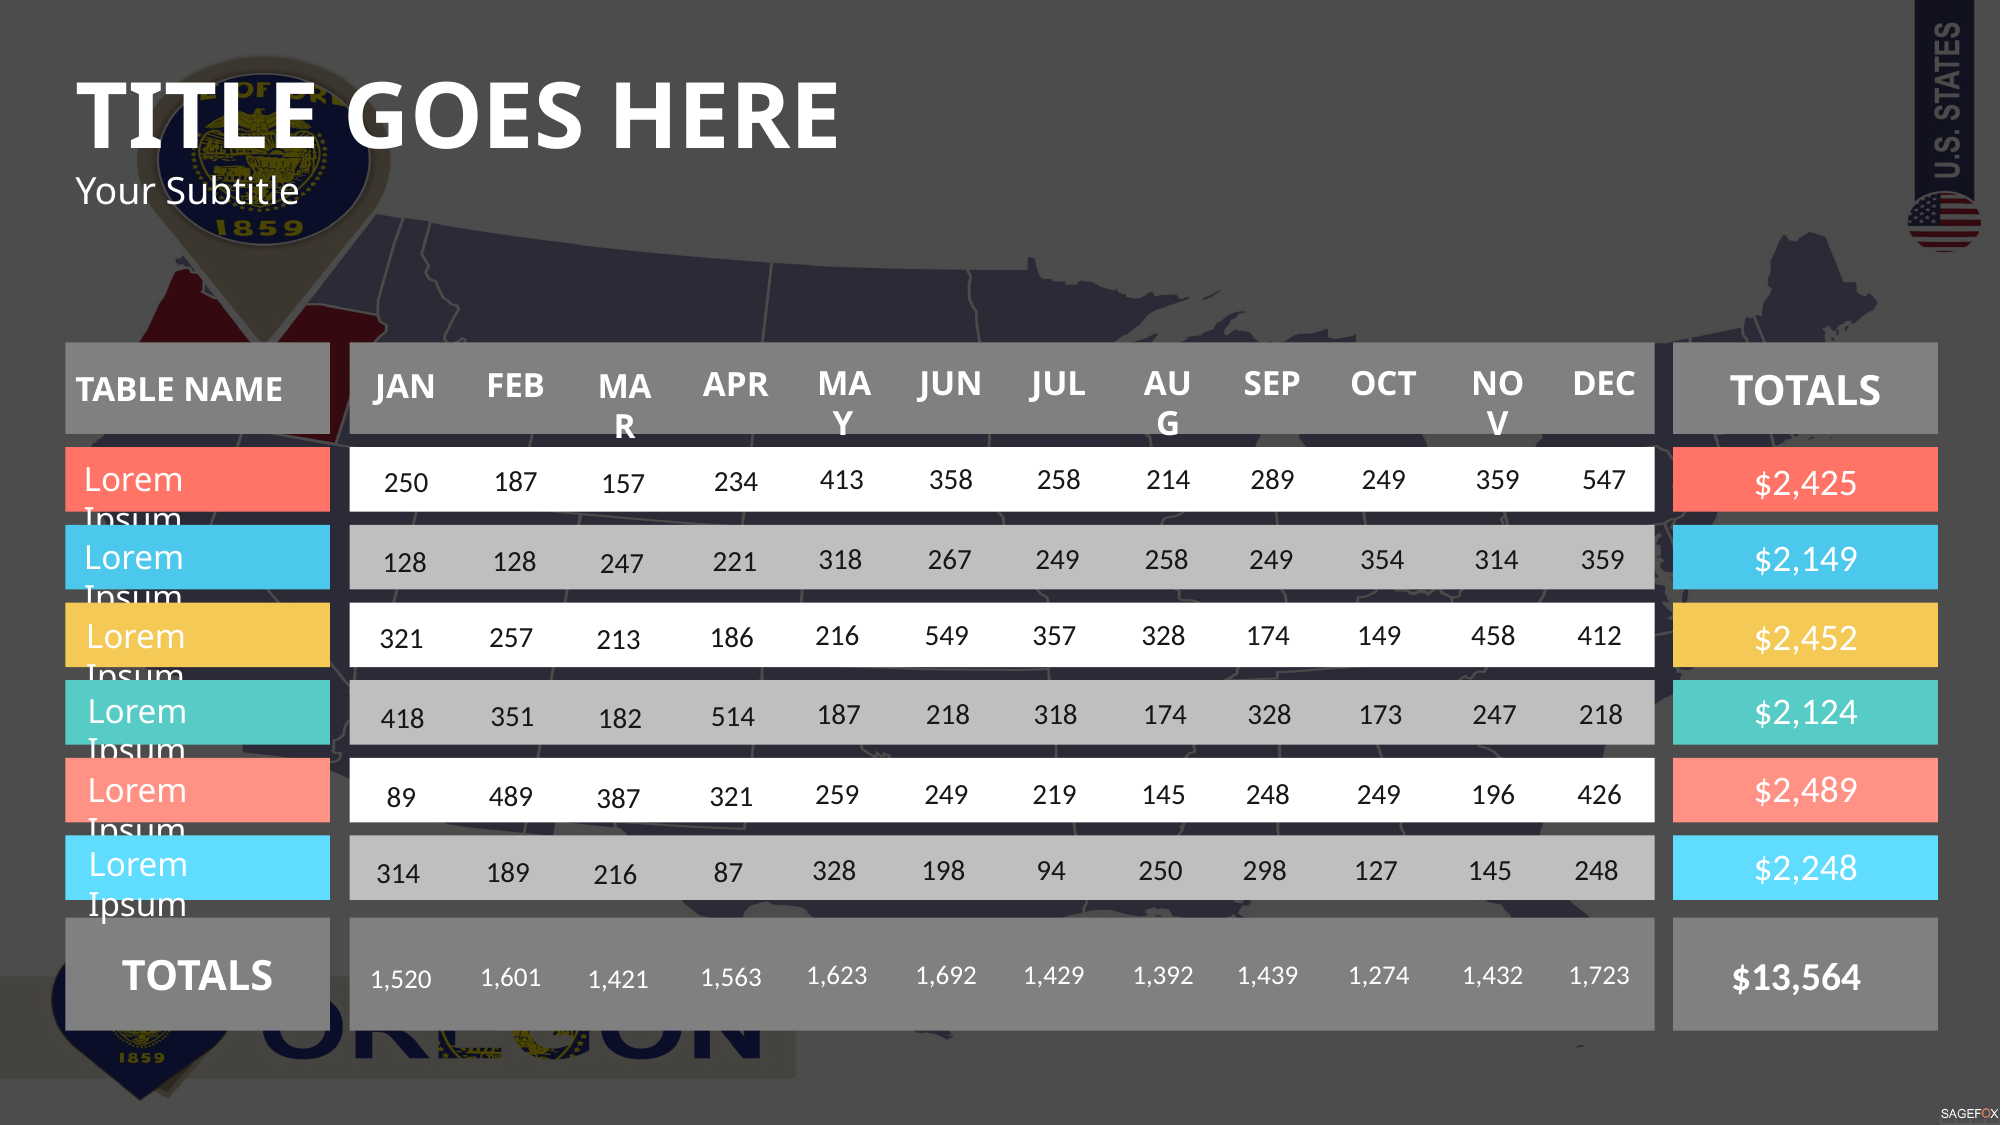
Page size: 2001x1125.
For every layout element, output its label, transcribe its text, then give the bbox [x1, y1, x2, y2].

picture [0, 0, 2001, 1125]
text_box 128 [355, 536, 454, 586]
text_box [349, 602, 1656, 668]
text_box 1,563 [675, 952, 787, 1000]
text_box 89 [352, 771, 451, 821]
text_box $2,248 [1721, 835, 1890, 896]
text_box [349, 679, 1656, 746]
text_box 1,432 [1436, 950, 1543, 998]
text_box 1,623 [780, 950, 890, 998]
text_box 127 [1327, 843, 1425, 894]
text_box 145 [1114, 767, 1213, 818]
text_box [1672, 602, 1939, 668]
text_box 249 [1330, 767, 1428, 818]
text_box 219 [1005, 767, 1104, 818]
text_box SEP [1223, 354, 1322, 410]
text_box 248 [1219, 767, 1317, 818]
text_box 174 [1219, 608, 1317, 659]
text_box 249 [897, 767, 996, 818]
text_box 1,601 [454, 952, 567, 1000]
text_box 187 [789, 688, 888, 738]
text_box 258 [1118, 532, 1216, 583]
text_box JAN [357, 357, 455, 413]
text_box 157 [574, 456, 672, 507]
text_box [65, 917, 330, 1031]
text_box 187 [467, 455, 565, 505]
text_box 1,520 [345, 953, 457, 1001]
text_box MAY [792, 354, 894, 449]
text_box 547 [1555, 453, 1653, 503]
text_box 249 [1008, 532, 1107, 583]
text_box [65, 447, 330, 512]
text_box 359 [1449, 453, 1547, 503]
text_box 128 [465, 534, 564, 585]
text_box $2,124 [1721, 679, 1890, 740]
text_box 321 [682, 769, 781, 820]
text_box TITLE GOES HERE Your Subtitle [60, 49, 1036, 220]
text_box [349, 917, 1656, 1032]
text_box DEC [1555, 354, 1653, 410]
text_box $13,564 [1712, 943, 1880, 1006]
text_box 314 [1447, 532, 1546, 583]
text_box 186 [682, 610, 781, 661]
text_box [349, 341, 1656, 435]
text_box TOTALS [1712, 356, 1899, 421]
text_box 248 [1547, 843, 1646, 894]
text_box 458 [1444, 608, 1542, 659]
text_box 250 [357, 456, 455, 507]
text_box 221 [685, 534, 784, 585]
text_box 289 [1223, 453, 1322, 503]
text_box 413 [793, 453, 891, 503]
text_box [1672, 679, 1939, 746]
text_box 298 [1216, 843, 1314, 894]
text_box 258 [1010, 453, 1108, 503]
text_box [59, 342, 330, 435]
text_box 247 [573, 536, 671, 587]
text_box [1672, 757, 1939, 823]
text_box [65, 524, 330, 590]
text_box JUL [1010, 354, 1108, 410]
text_box 149 [1330, 608, 1428, 659]
text_box 216 [566, 847, 665, 898]
text_box [1672, 341, 1939, 435]
text_box 354 [1333, 532, 1431, 583]
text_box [65, 835, 330, 900]
text_box 489 [462, 770, 560, 820]
text_box 174 [1116, 688, 1214, 738]
text_box FEB [466, 356, 565, 412]
text_box $2,425 [1721, 450, 1890, 511]
text_box 328 [1220, 688, 1319, 738]
text_box AUG [1119, 354, 1217, 449]
text_box 1,723 [1543, 950, 1656, 998]
text_box 359 [1554, 532, 1652, 583]
text_box [1672, 917, 1939, 1032]
text_box 247 [1445, 688, 1544, 738]
text_box 314 [349, 847, 447, 897]
text_box $2,489 [1721, 757, 1890, 818]
text_box 321 [352, 611, 451, 662]
text_box [1672, 834, 1939, 901]
text_box [349, 834, 1656, 901]
text_box [349, 446, 1656, 513]
text_box $2,149 [1721, 526, 1890, 587]
text_box 1,439 [1211, 950, 1322, 998]
text_box 182 [571, 692, 669, 742]
text_box 198 [894, 843, 993, 894]
text_box 257 [462, 610, 560, 661]
text_box 318 [1007, 688, 1105, 738]
text_box 318 [791, 532, 890, 583]
text_box 173 [1331, 688, 1430, 738]
text_box NOV [1448, 354, 1547, 449]
text_box 267 [901, 532, 999, 583]
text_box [65, 602, 330, 668]
text_box 358 [902, 453, 1000, 503]
text_box 249 [1334, 453, 1433, 503]
text_box JUN [902, 354, 1000, 410]
text_box 549 [897, 608, 996, 659]
text_box 145 [1441, 843, 1539, 894]
text_box APR [687, 356, 785, 411]
text_box [349, 524, 1656, 590]
text_box 259 [788, 767, 886, 818]
text_box 426 [1550, 767, 1649, 818]
text_box 196 [1444, 767, 1542, 818]
text_box 216 [788, 608, 887, 659]
text_box MAR [574, 358, 675, 453]
text_box 351 [463, 690, 562, 740]
text_box [1672, 524, 1939, 590]
text_box 387 [569, 771, 668, 822]
text_box [1672, 446, 1939, 513]
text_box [65, 757, 330, 823]
text_box 514 [684, 690, 782, 740]
text_box 357 [1005, 608, 1104, 659]
text_box 328 [785, 843, 883, 894]
text_box OCT [1334, 354, 1433, 410]
text_box 412 [1550, 608, 1649, 659]
text_box 234 [687, 454, 785, 505]
text_box 189 [459, 845, 557, 896]
text_box $2,452 [1721, 605, 1890, 666]
text_box 218 [899, 688, 997, 738]
text_box 1,274 [1322, 950, 1435, 998]
text_box 213 [569, 612, 668, 663]
text_box 249 [1222, 532, 1320, 583]
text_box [65, 680, 330, 745]
text_box 218 [1552, 688, 1650, 738]
text_box 328 [1114, 608, 1213, 659]
text_box 1,429 [997, 950, 1107, 998]
text_box 1,392 [1107, 950, 1211, 998]
text_box 94 [1002, 843, 1100, 894]
text_box 1,692 [890, 950, 997, 998]
text_box 418 [354, 691, 452, 742]
text_box 87 [679, 845, 778, 896]
text_box 250 [1111, 843, 1210, 894]
text_box [349, 757, 1656, 823]
text_box 214 [1119, 453, 1217, 503]
text_box 1,421 [562, 954, 675, 1002]
